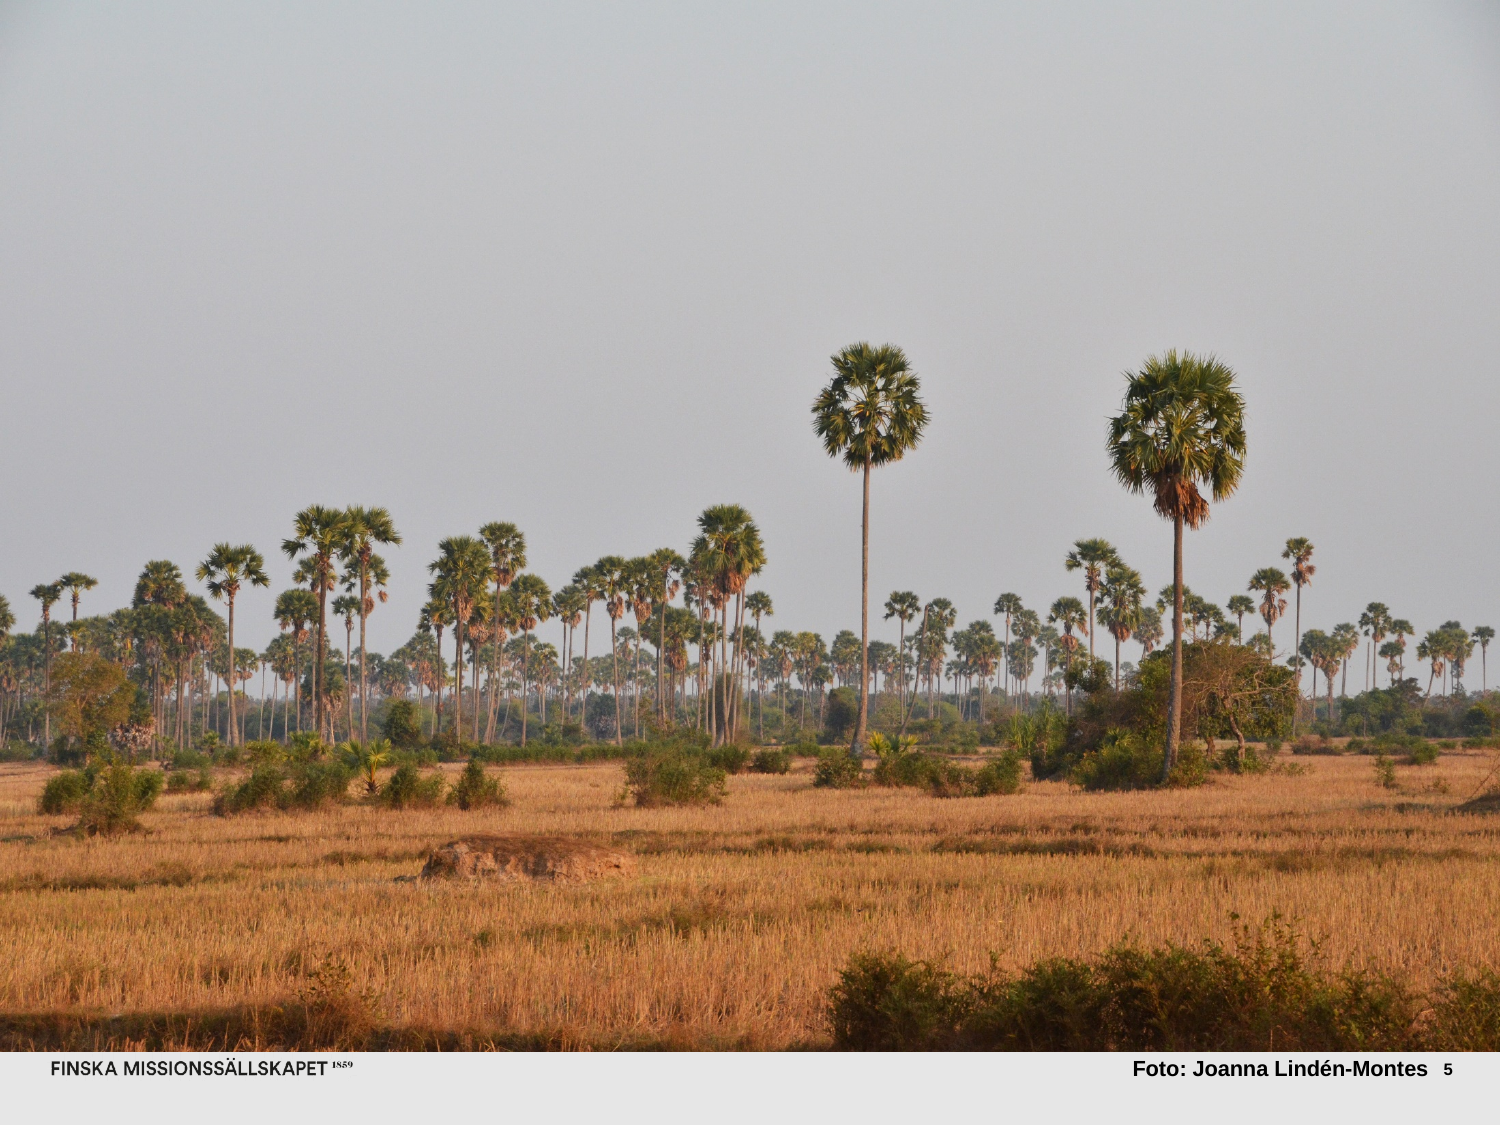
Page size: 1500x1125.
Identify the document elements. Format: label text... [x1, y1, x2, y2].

picture [0, 0, 1500, 1081]
text_box Foto: Joanna Lindén-Montes [1117, 1060, 1455, 1088]
